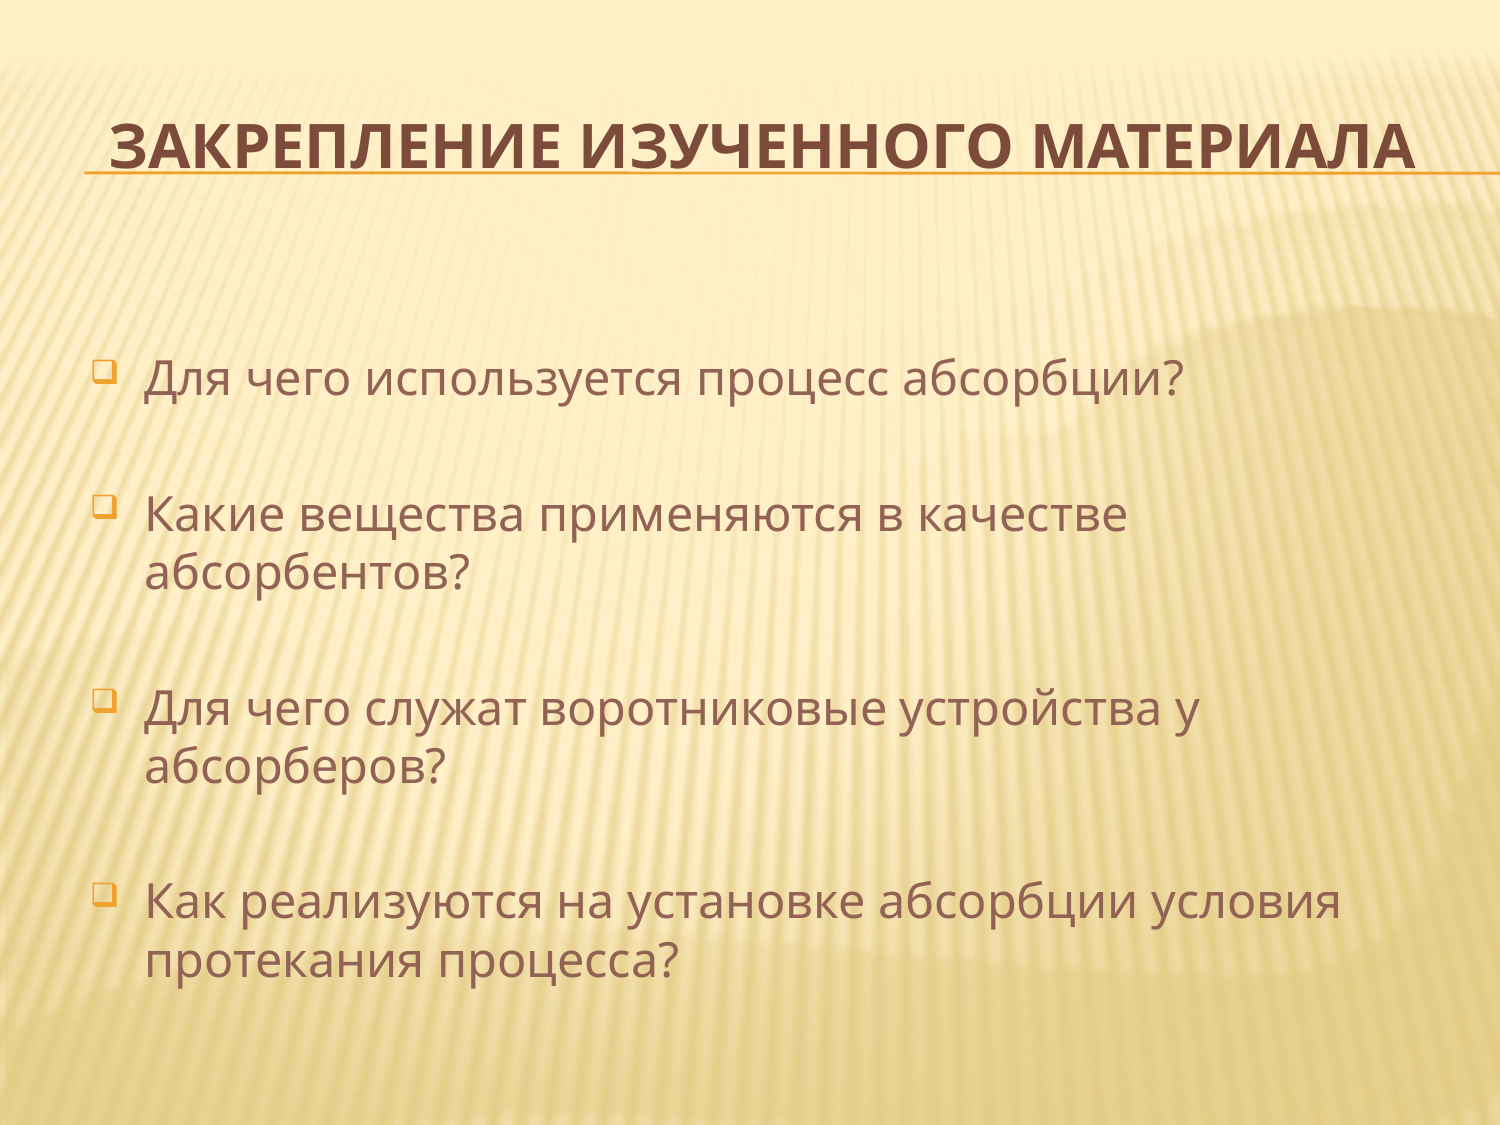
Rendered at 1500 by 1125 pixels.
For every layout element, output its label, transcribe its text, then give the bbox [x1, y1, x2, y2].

title Закрепление изученного материала [50, 75, 1475, 213]
list Для чего используется процесс абсорбции? Какие вещества применяются в качестве абсорбентов? Для чего служат воротниковые устройства у абсорберов? Как реализуются на установке абсорбции условия протекания процесса? [75, 339, 1442, 997]
